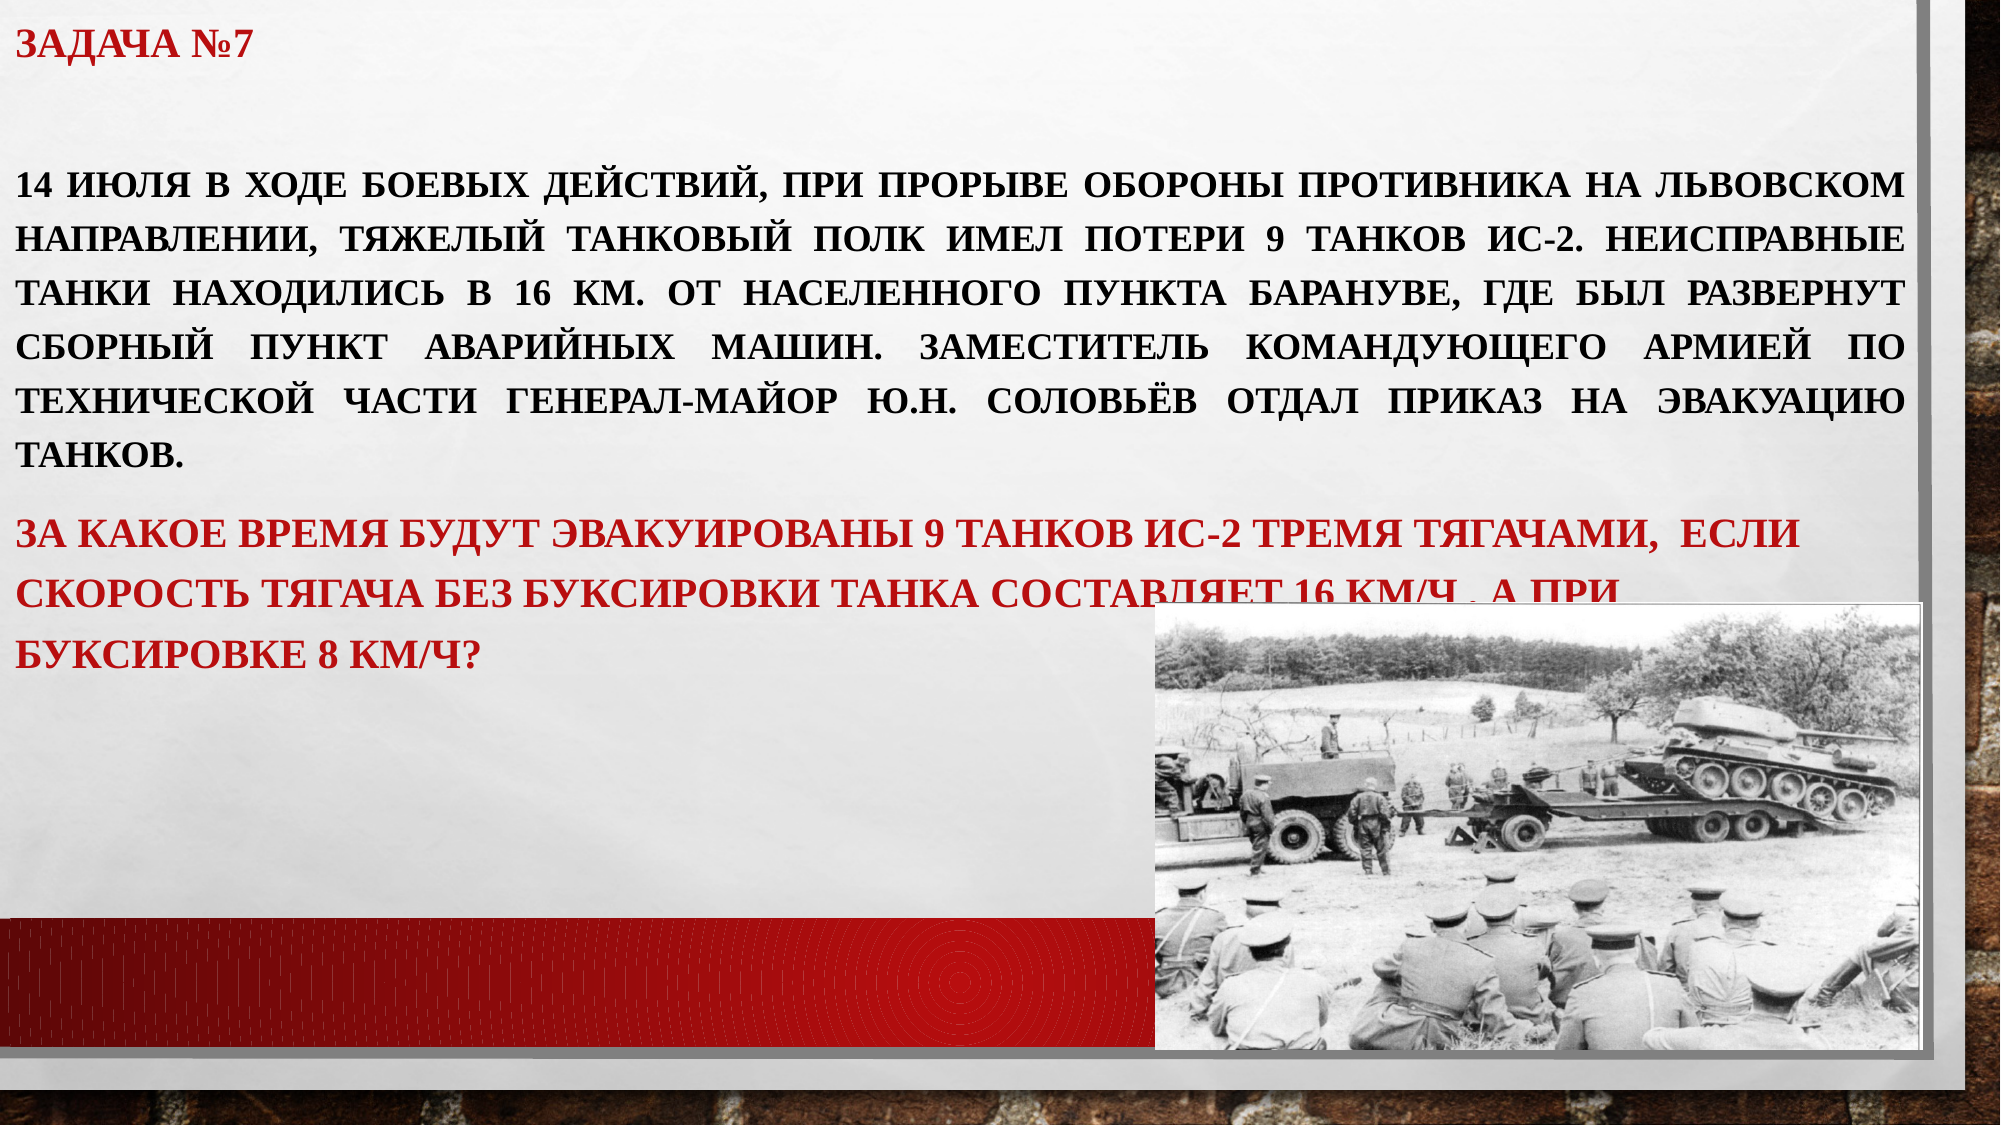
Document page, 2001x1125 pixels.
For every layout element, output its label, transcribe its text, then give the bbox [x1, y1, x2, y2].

title Задача №7 [0, 0, 1706, 89]
picture [1154, 602, 1923, 1051]
picture [0, 0, 2000, 1125]
list 14 июля В ходе боевых действий, при прорыве обороны противника на львовском направлении, тяжелый танковый полк имел потери 9 танков ИС-2. Неисправные танки находились в 16 км. от населенного пункта Барануве, где был развернут сборный пункт аварийных машин. Заместитель командующего армией по технической части генерал-майор Ю.Н. Соловьёв отдал приказ на эвакуацию танков. За какое время будут эвакуированы 9 танков ИС-2 тремя тягачами, если скорость тягача без буксировки танка составляет 16 км/ч , а при буксировке 8 км/ч? [0, 143, 1923, 699]
